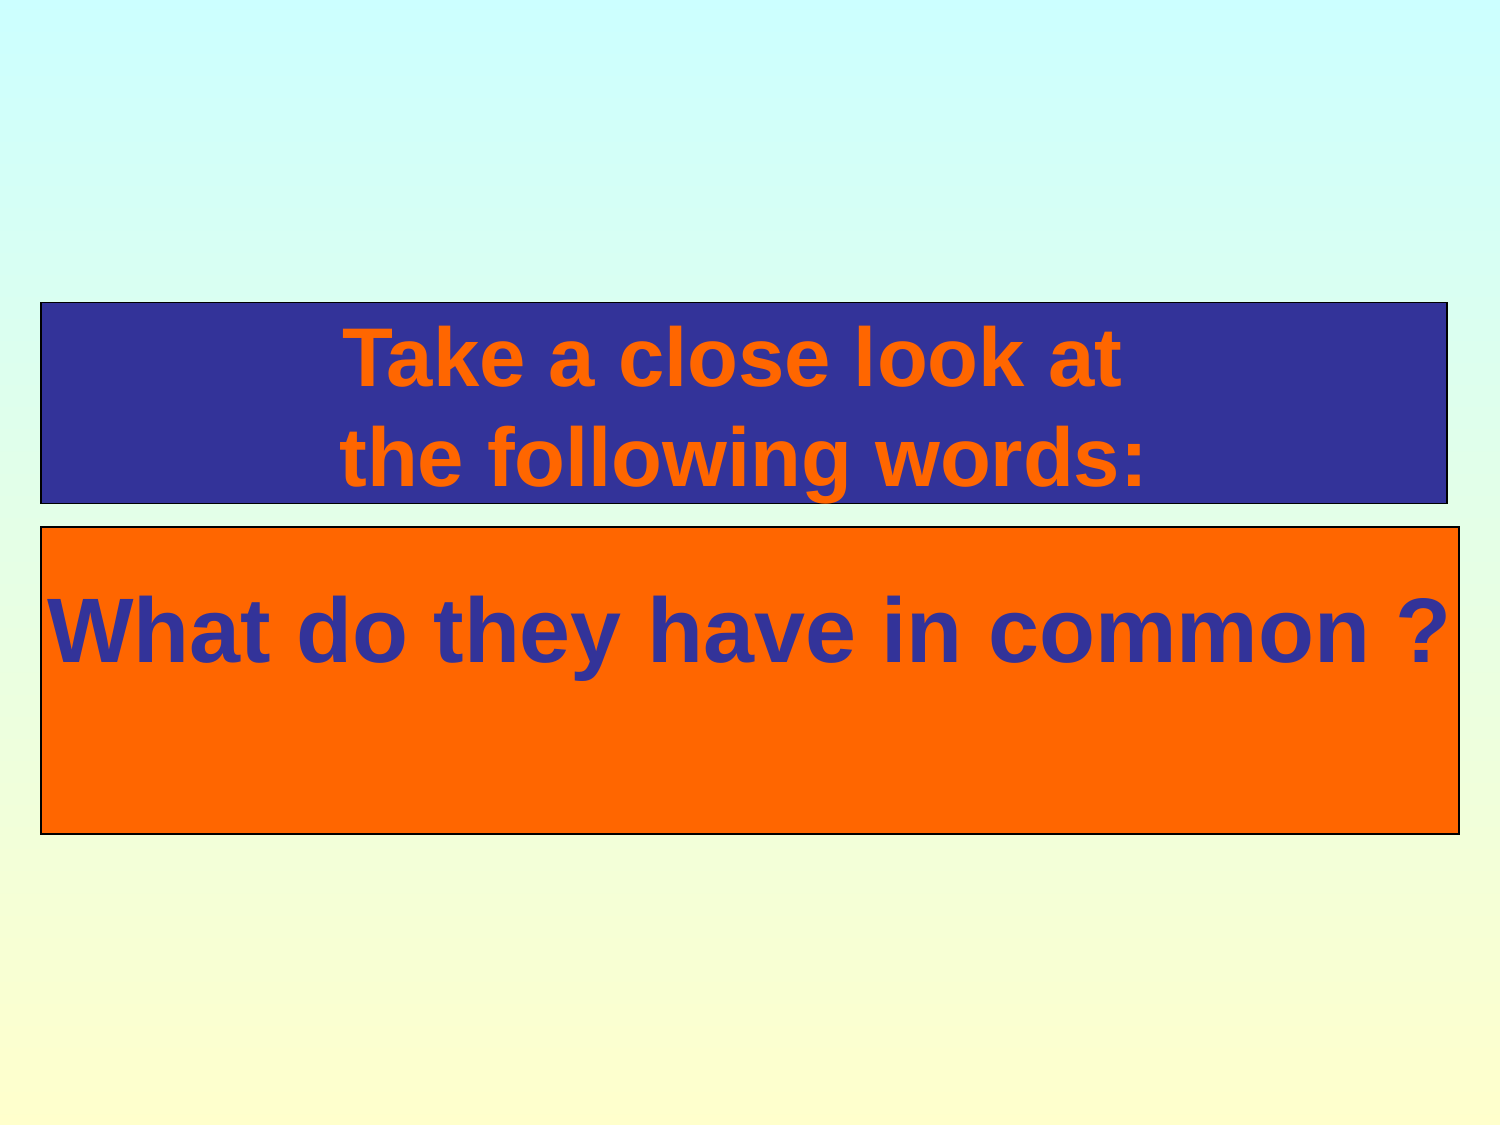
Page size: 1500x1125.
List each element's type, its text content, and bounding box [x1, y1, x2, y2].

text_box Take a close look at the following words: [41, 302, 1447, 504]
text_box What do they have in common ? [41, 527, 1459, 835]
